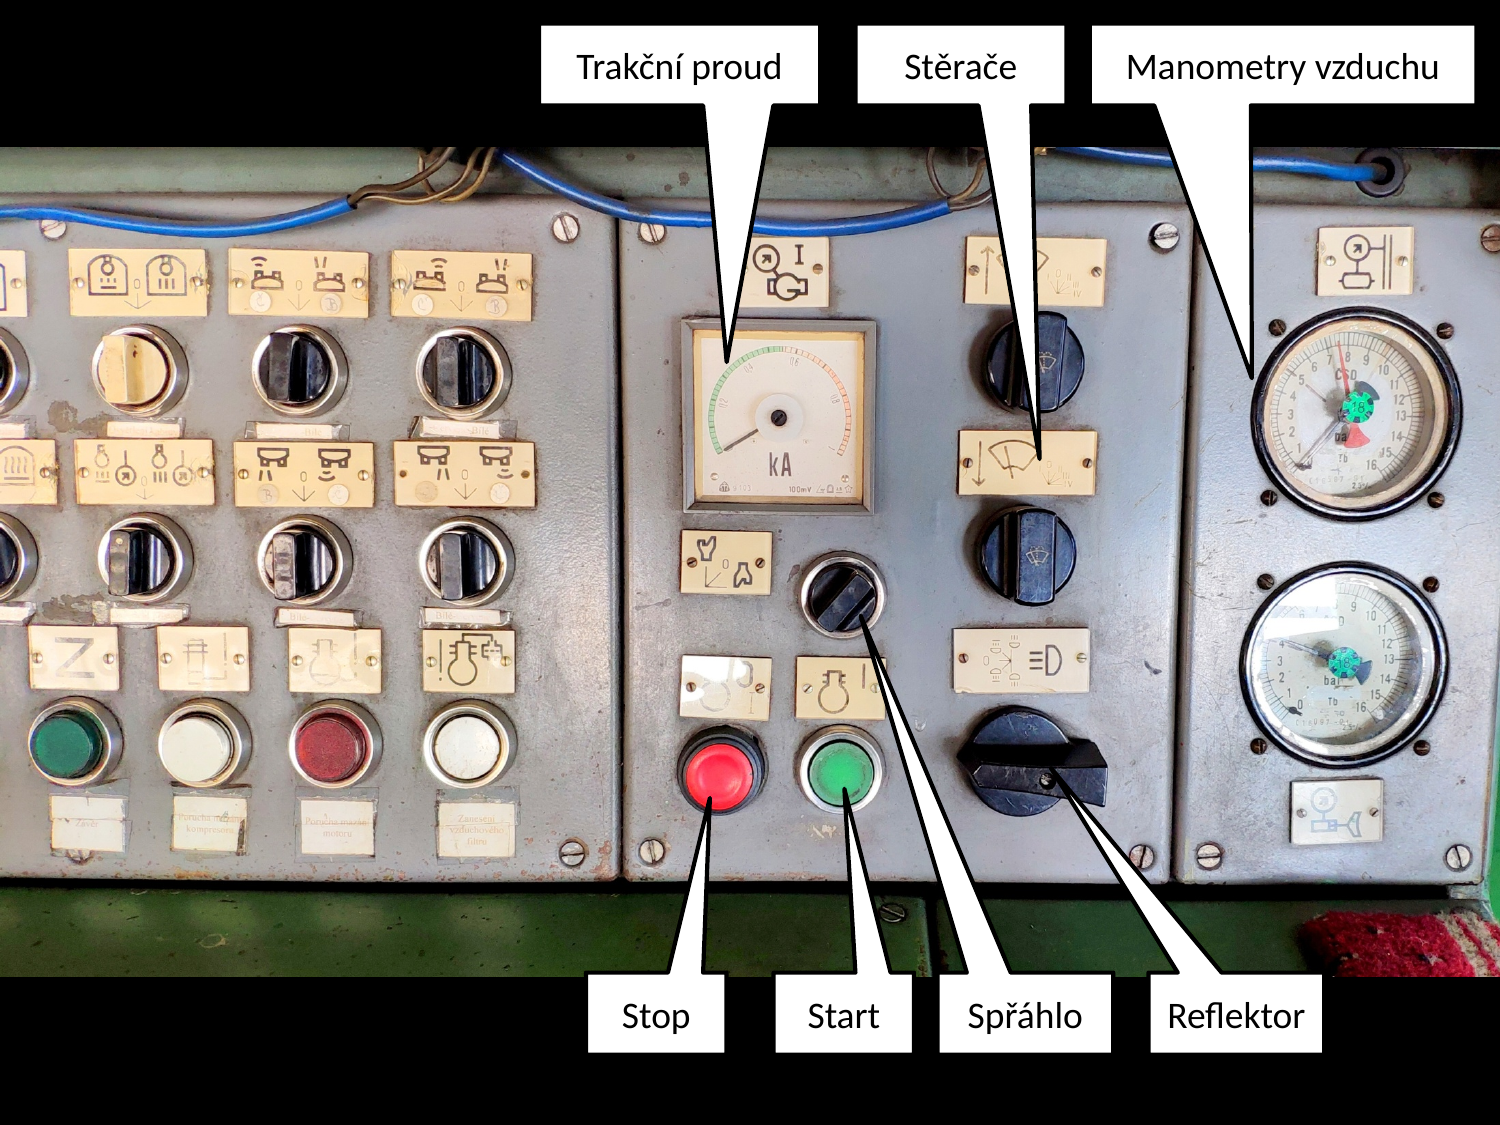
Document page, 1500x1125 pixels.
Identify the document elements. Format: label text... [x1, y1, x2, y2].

picture [0, 147, 1500, 978]
text_box Manometry vzduchu [1087, 21, 1479, 146]
text_box Spřáhlo [935, 985, 1116, 1057]
text_box Stop [583, 985, 729, 1057]
text_box Trakční proud [536, 21, 823, 146]
text_box Stěrače [853, 21, 1069, 146]
text_box Start [771, 985, 917, 1057]
text_box Reflektor [1146, 985, 1327, 1057]
